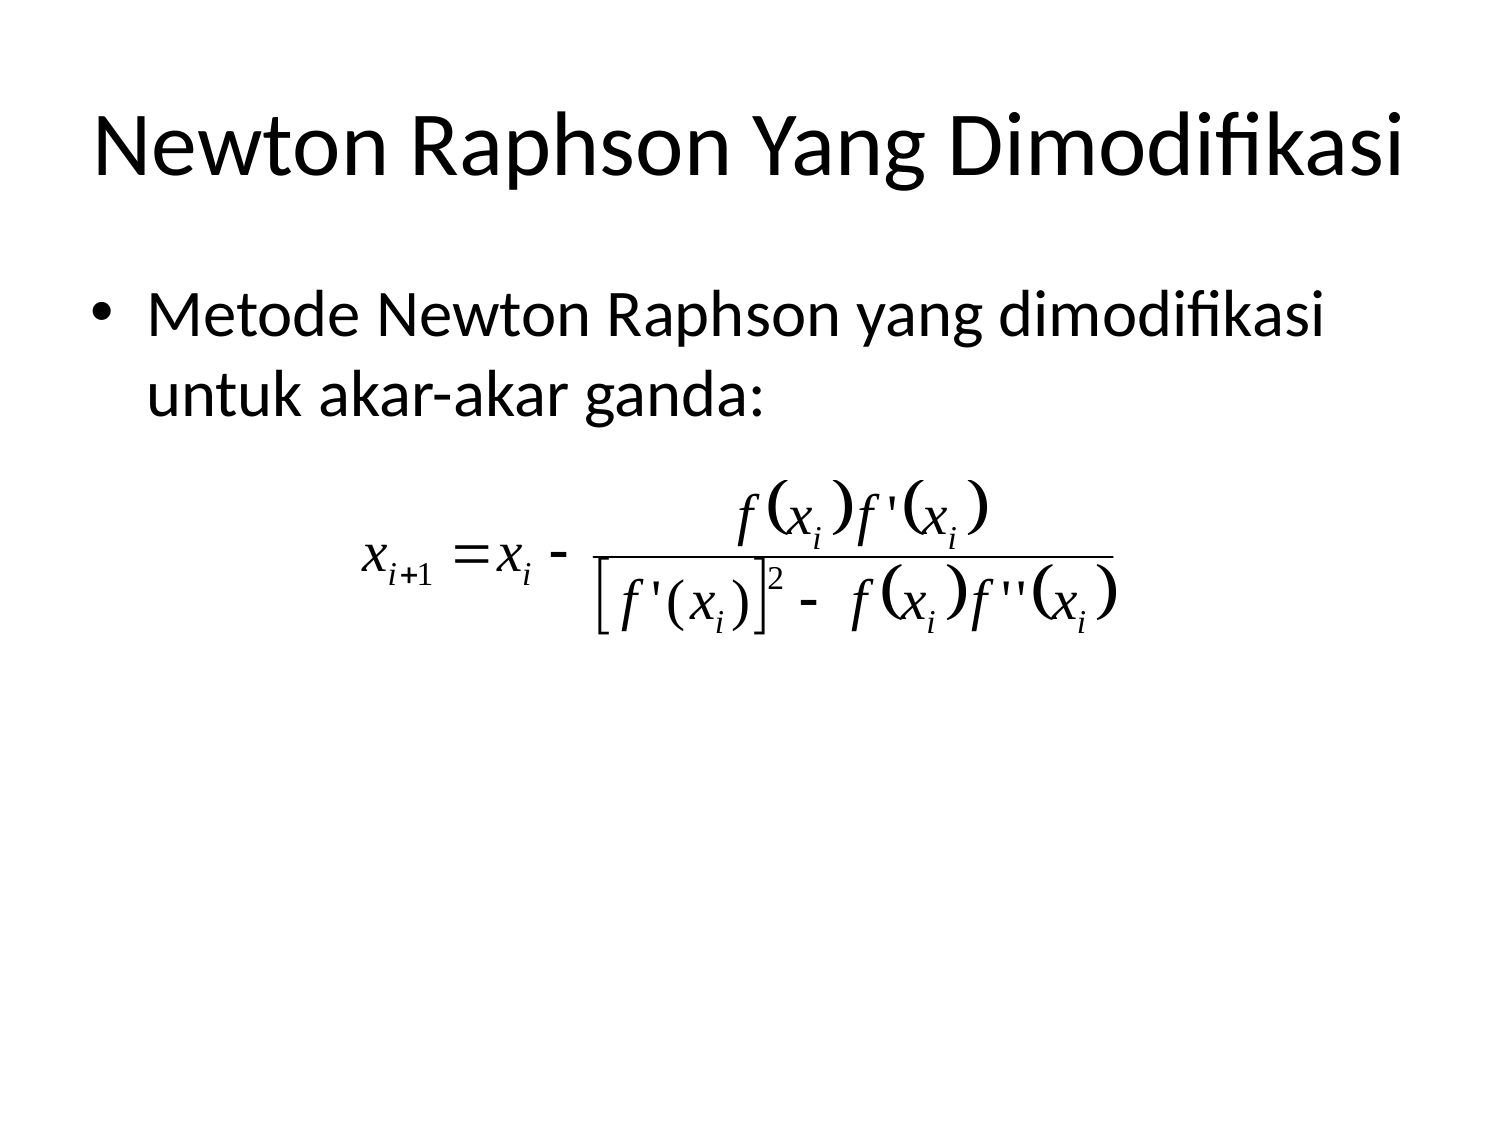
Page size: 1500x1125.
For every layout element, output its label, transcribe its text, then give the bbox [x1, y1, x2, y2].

list Metode Newton Raphson yang dimodifikasi untuk akar-akar ganda: [75, 262, 1425, 1005]
title Newton Raphson Yang Dimodifikasi [75, 45, 1425, 233]
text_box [351, 480, 1127, 648]
